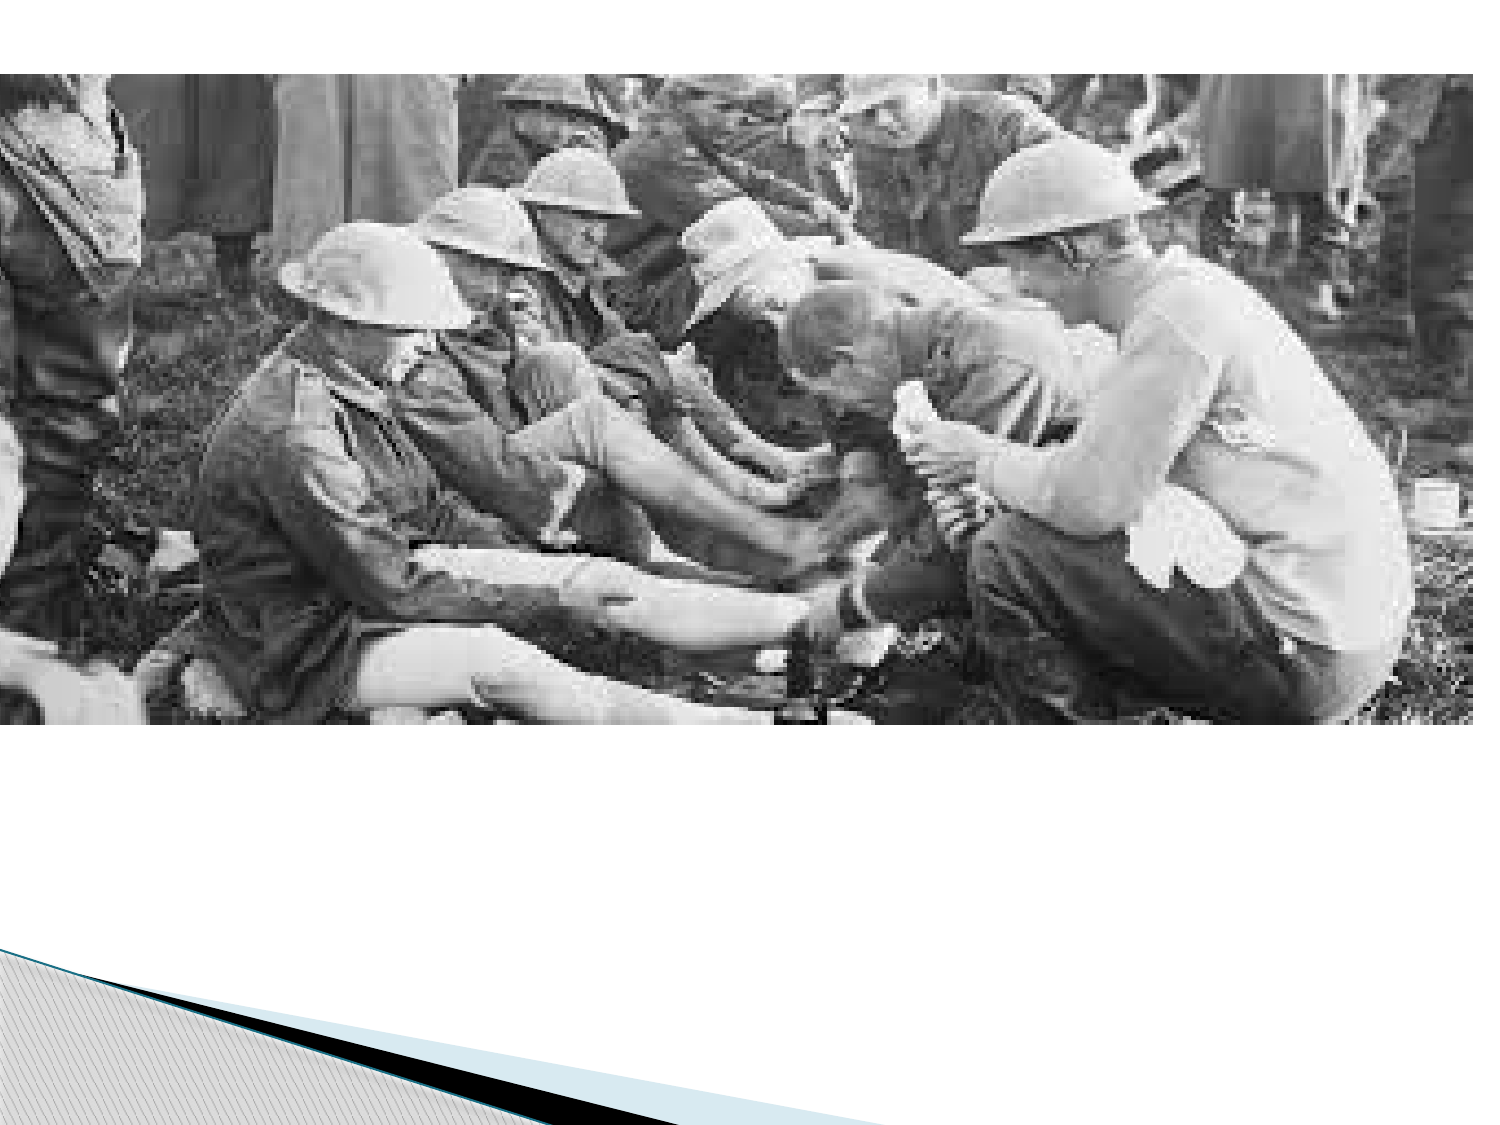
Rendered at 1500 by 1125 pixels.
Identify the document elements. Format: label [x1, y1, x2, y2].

picture [0, 74, 1473, 726]
